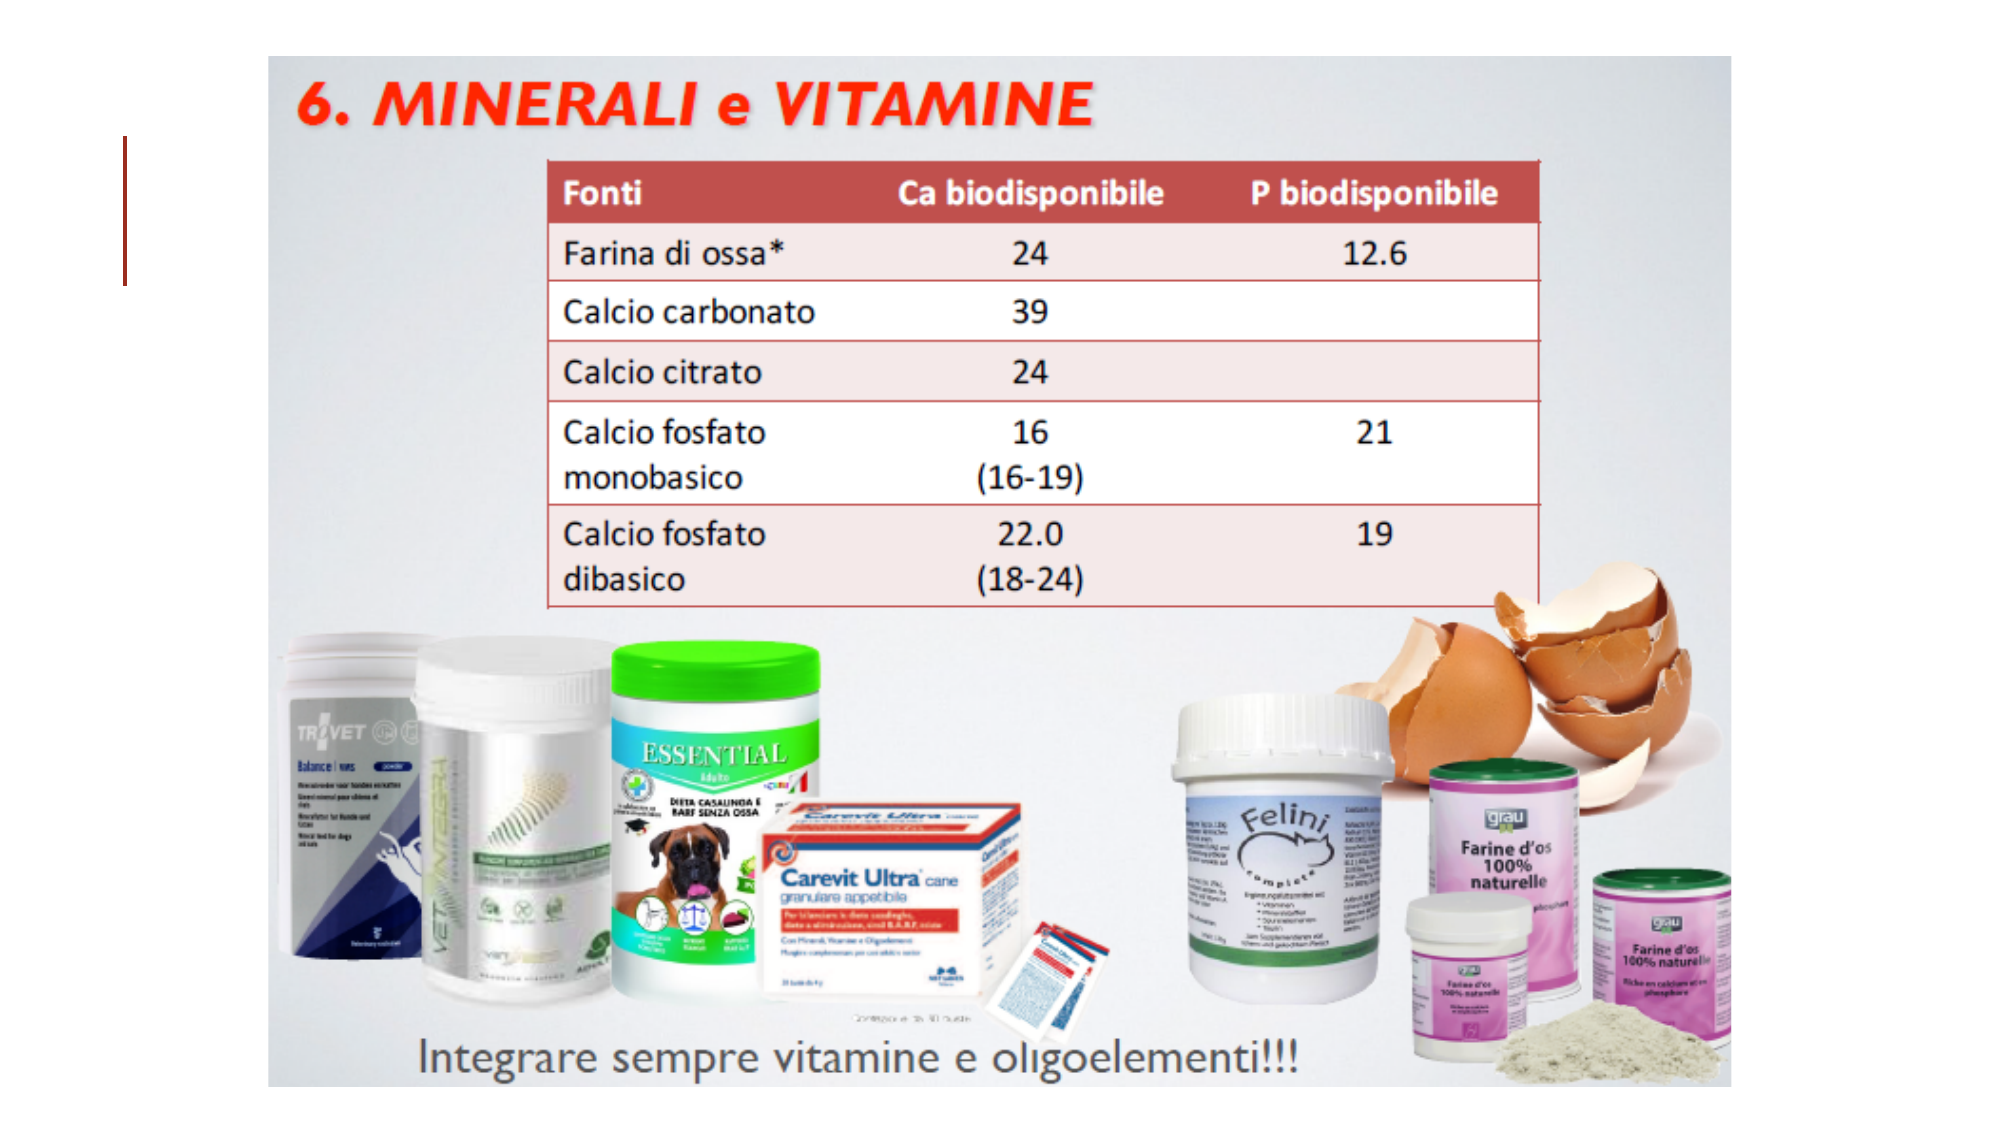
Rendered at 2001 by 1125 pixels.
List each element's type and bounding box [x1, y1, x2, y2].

picture [268, 56, 1732, 1087]
